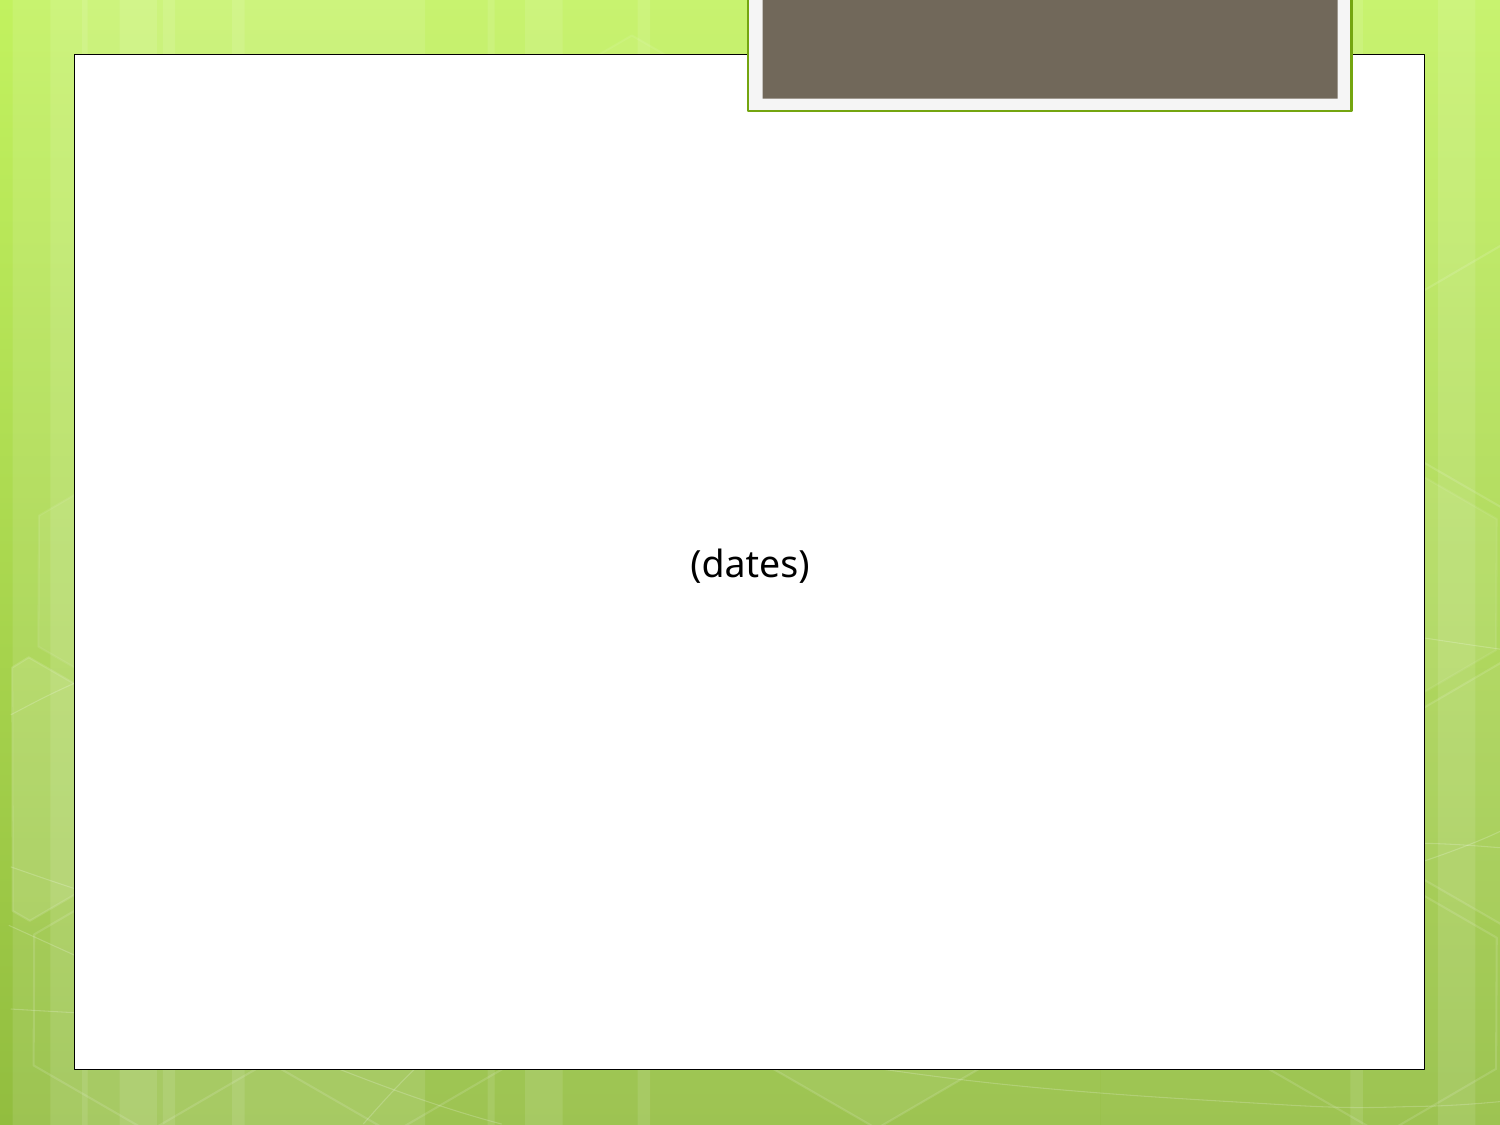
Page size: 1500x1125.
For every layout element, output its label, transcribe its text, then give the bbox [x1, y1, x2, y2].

text_box (dates) [188, 532, 1311, 592]
